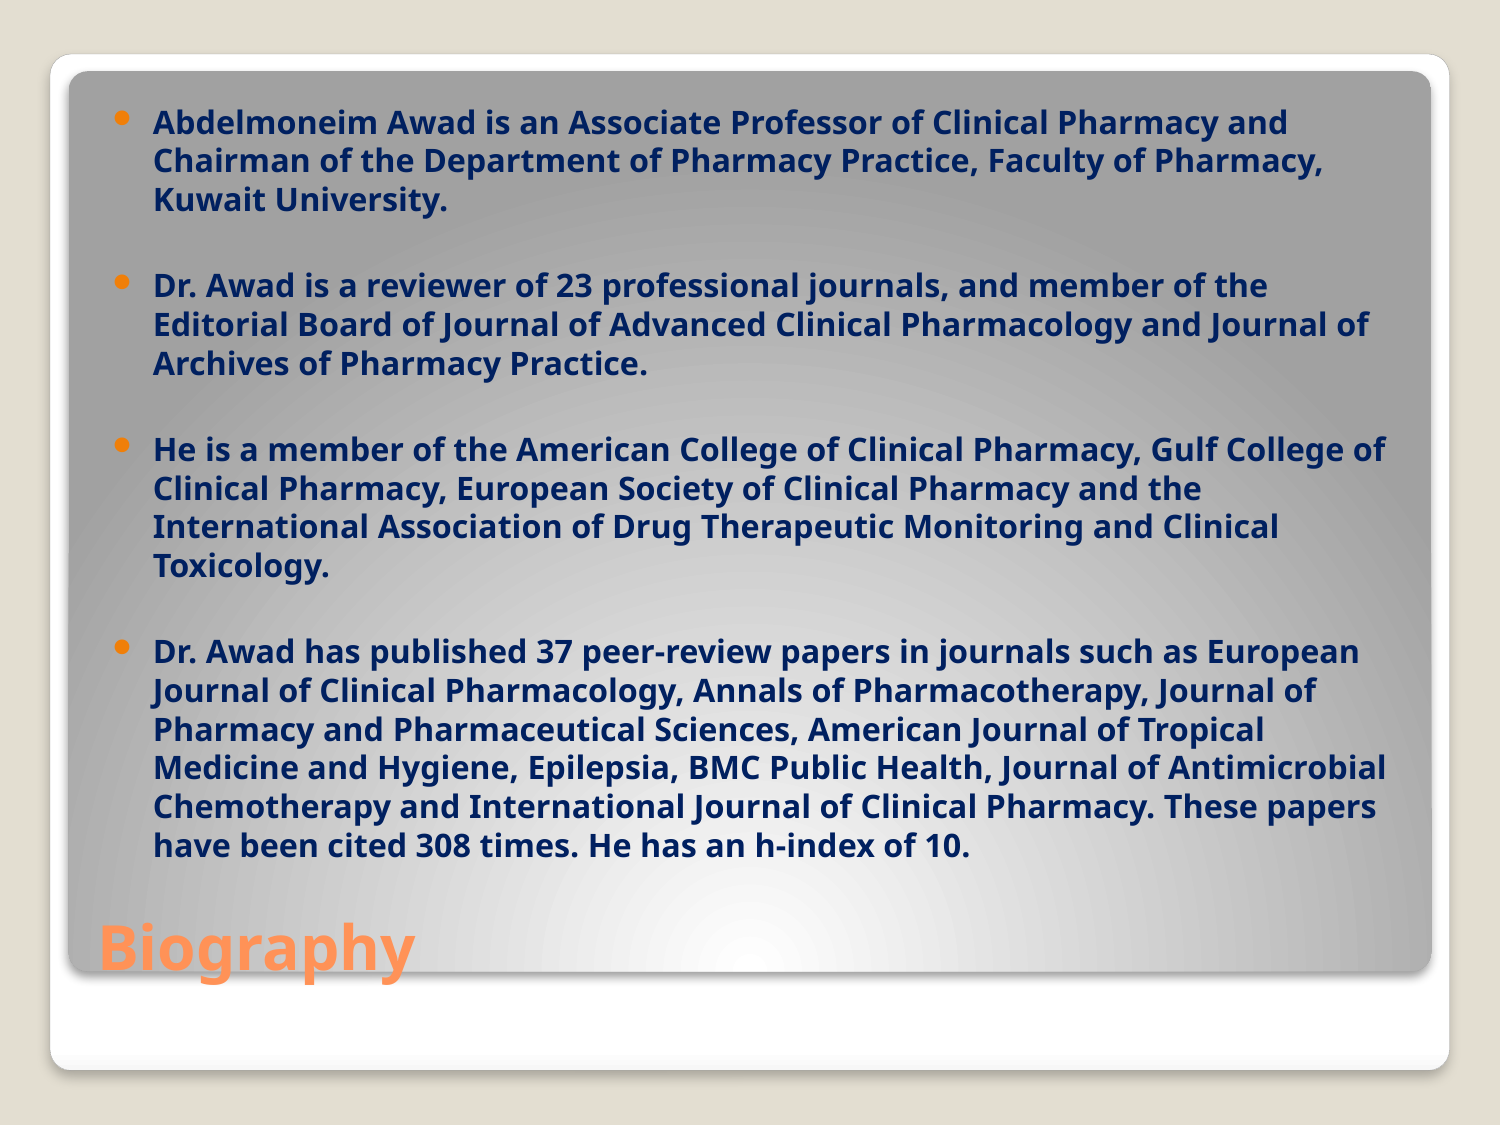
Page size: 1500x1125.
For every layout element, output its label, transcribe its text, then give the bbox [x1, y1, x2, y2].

list Abdelmoneim Awad is an Associate Professor of Clinical Pharmacy and Chairman of the Department of Pharmacy Practice, Faculty of Pharmacy, Kuwait University. Dr. Awad is a reviewer of 23 professional journals, and member of the Editorial Board of Journal of Advanced Clinical Pharmacology and Journal of Archives of Pharmacy Practice. He is a member of the American College of Clinical Pharmacy, Gulf College of Clinical Pharmacy, European Society of Clinical Pharmacy and the International Association of Drug Therapeutic Monitoring and Clinical Toxicology. Dr. Awad has published 37 peer-review papers in journals such as European Journal of Clinical Pharmacology, Annals of Pharmacotherapy, Journal of Pharmacy and Pharmaceutical Sciences, American Journal of Tropical Medicine and Hygiene, Epilepsia, BMC Public Health, Journal of Antimicrobial Chemotherapy and International Journal of Clinical Pharmacy. These papers have been cited 308 times. He has an h-index of 10. [82, 86, 1425, 875]
title Biography [82, 900, 1425, 990]
